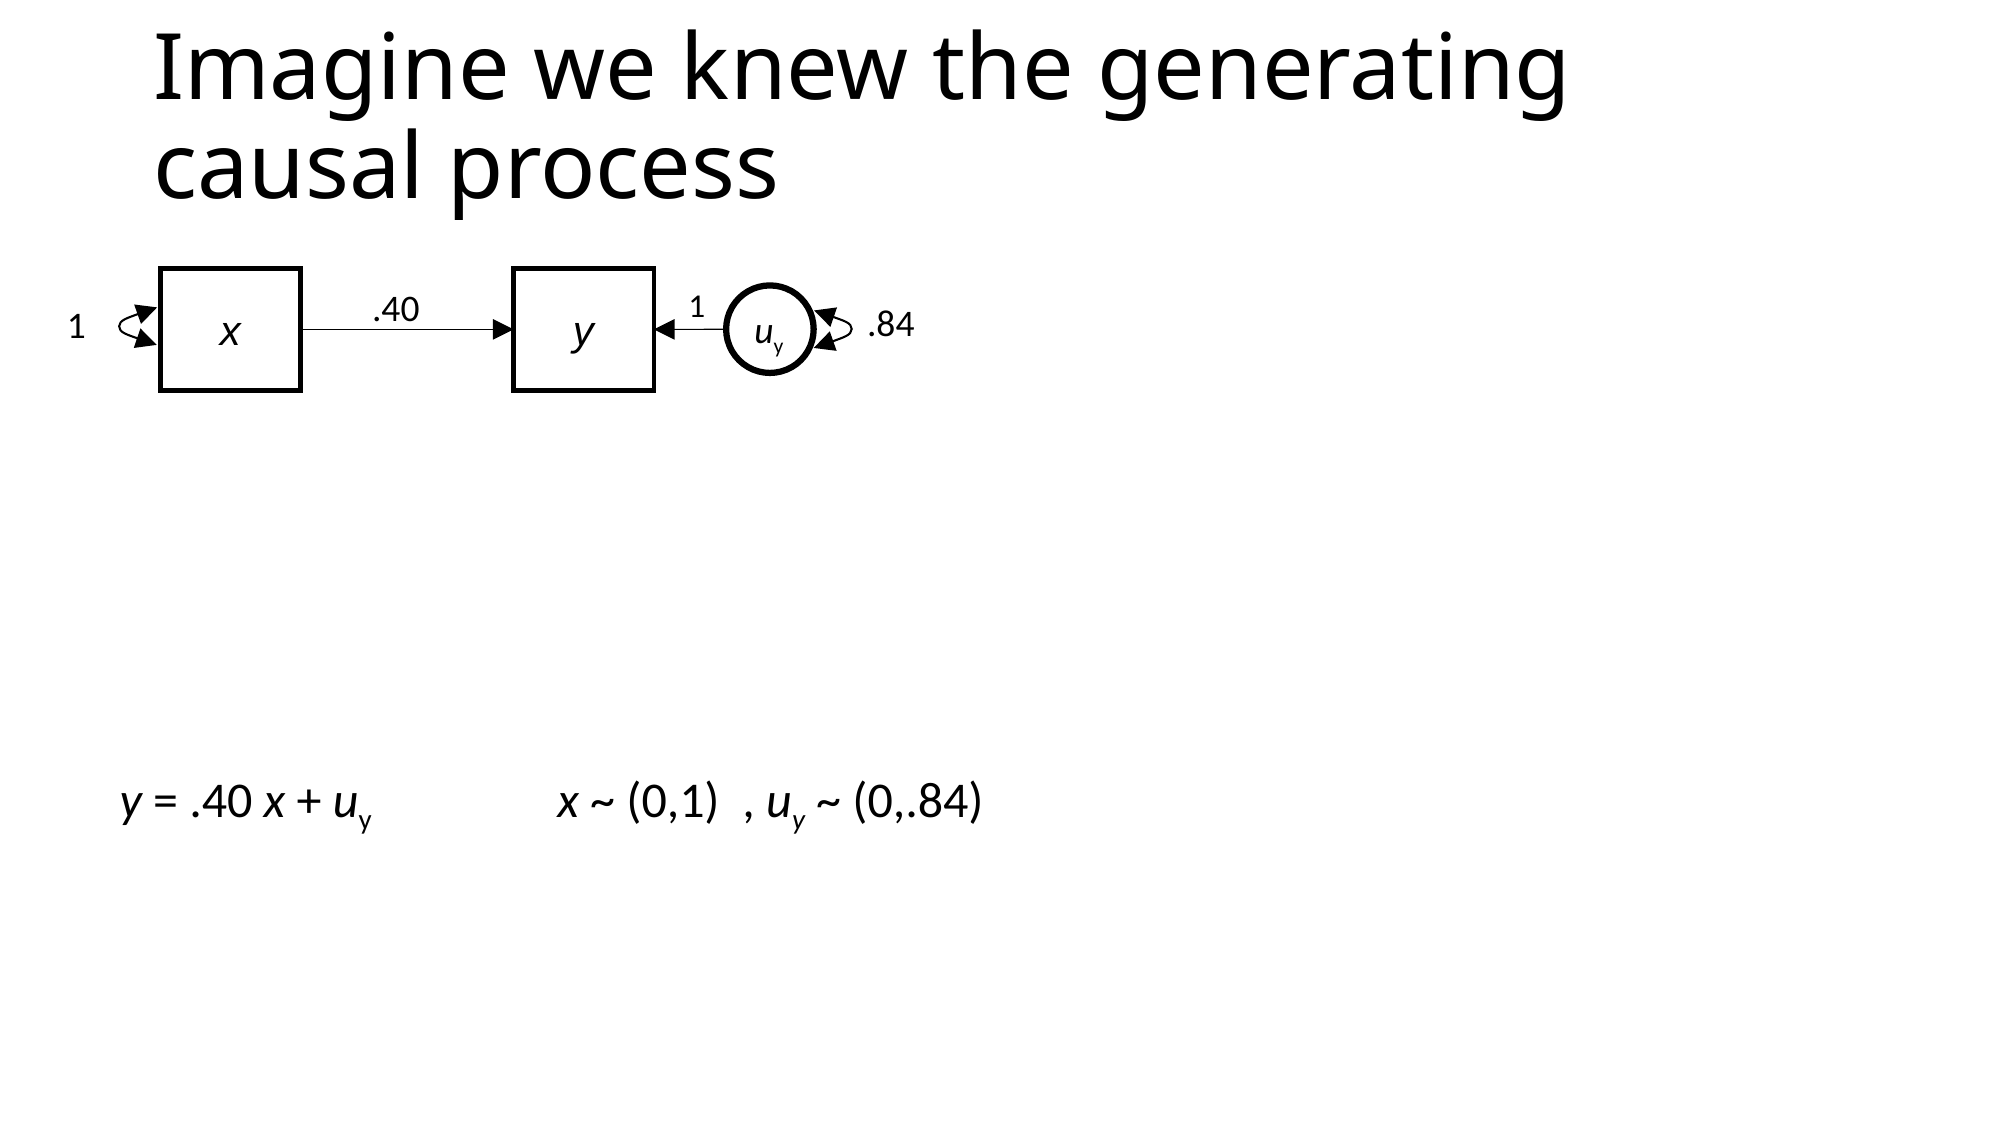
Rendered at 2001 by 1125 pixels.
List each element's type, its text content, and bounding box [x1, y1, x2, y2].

text_box x ~ (0,1) , uy ~ (0,.84) [542, 759, 999, 912]
text_box uy [739, 298, 799, 365]
text_box .40 [357, 330, 435, 337]
text_box 1 [51, 293, 101, 354]
text_box [743, 365, 797, 374]
text_box y = .40 x + uy [104, 759, 387, 843]
text_box .84 [852, 291, 930, 352]
text_box [813, 307, 852, 351]
title Imagine we knew the generating causal process [138, 6, 1864, 233]
text_box [118, 304, 158, 348]
text_box 1 [673, 276, 720, 329]
text_box [159, 268, 302, 391]
text_box [725, 284, 814, 364]
text_box .40 [357, 276, 435, 329]
text_box [513, 268, 655, 391]
